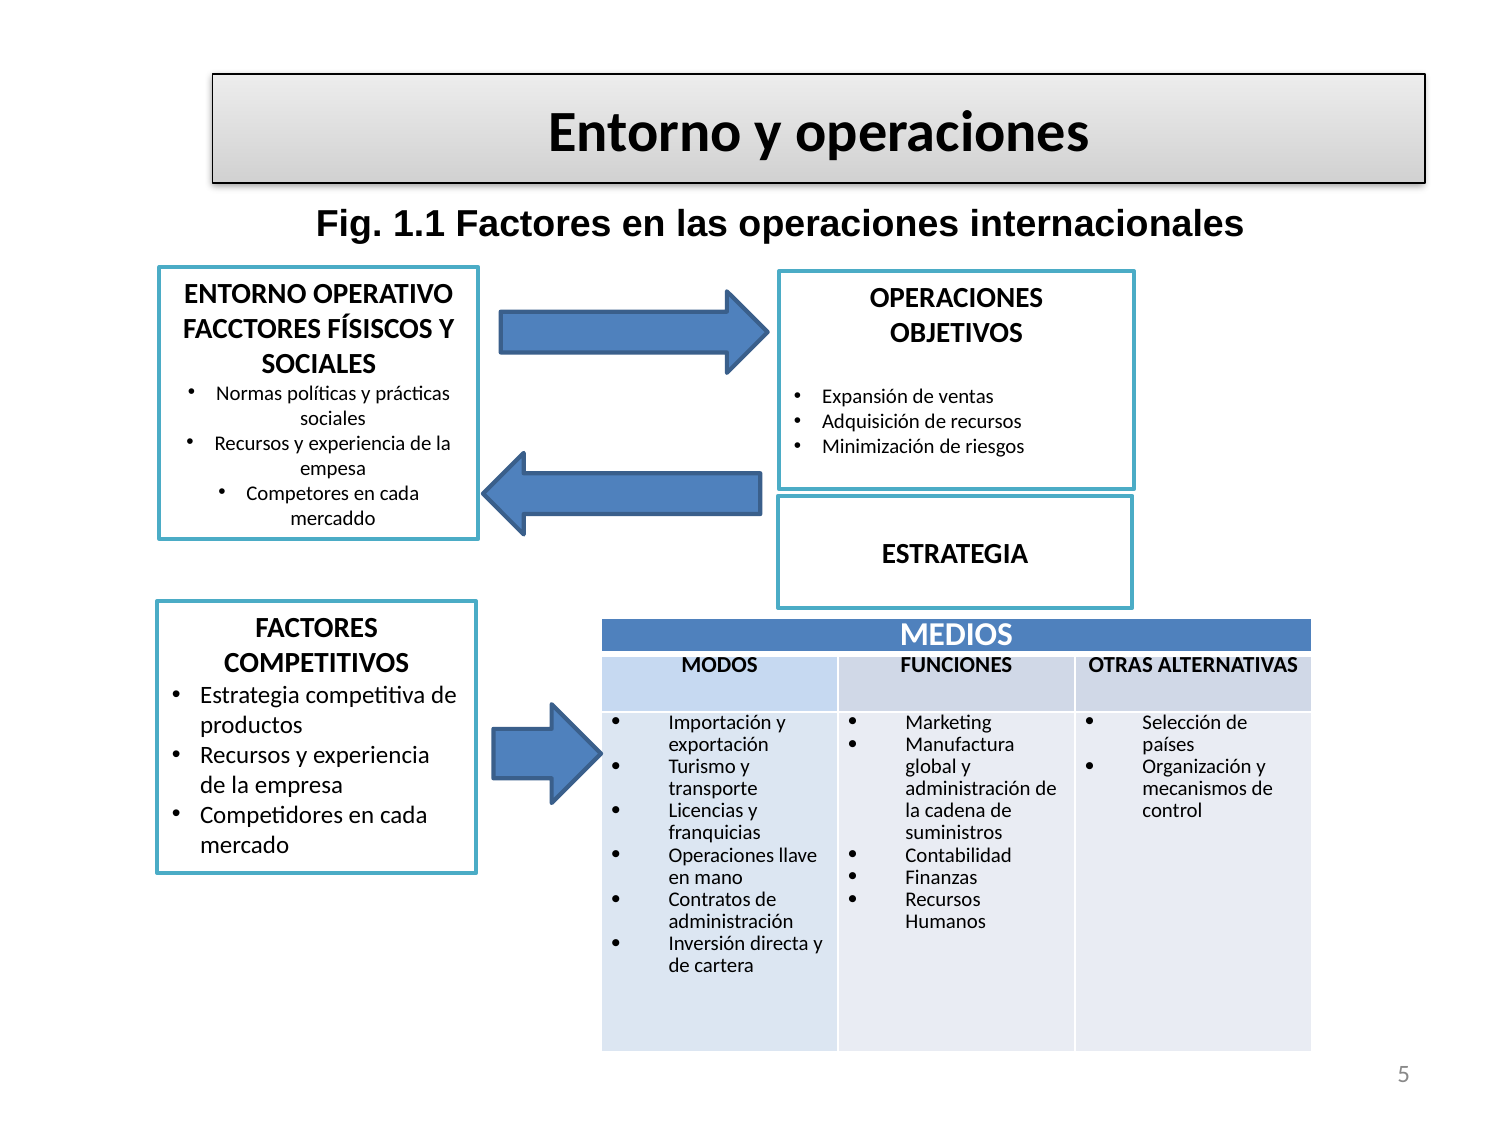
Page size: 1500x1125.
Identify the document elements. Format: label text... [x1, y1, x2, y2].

table_cell OTRAS ALTERNATIVAS [1076, 657, 1311, 711]
table_header MEDIOS [602, 619, 1311, 651]
text_box ESTRATEGIA [776, 494, 1134, 610]
text_box ENTORNO OPERATIVO FACCTORES FÍSISCOS Y SOCIALES Normas políticas y prácticas sociales Recursos y experiencia de la empesa Competores en cada mercaddo [157, 265, 480, 541]
title Entorno y operaciones [212, 73, 1426, 184]
table_cell MODOS [602, 657, 837, 711]
slide_number 5 [1074, 1042, 1425, 1103]
text_box [498, 289, 770, 375]
text_box FACTORES COMPETITIVOS Estrategia competitiva de productos Recursos y experiencia de la empresa Competidores en cada mercado [155, 599, 478, 875]
table_cell Selección de países Organización y mecanismos de control [1076, 713, 1311, 1051]
text_box [480, 450, 763, 537]
text_box OPERACIONES OBJETIVOS Expansión de ventas Adquisición de recursos Minimización de riesgos [777, 269, 1136, 491]
text_box Fig. 1.1 Factores en las operaciones internacionales [301, 191, 1295, 252]
table_cell FUNCIONES [839, 657, 1074, 711]
table_cell Marketing Manufactura global y administración de la cadena de suministros Contabilidad Finanzas Recursos Humanos [839, 713, 1074, 1051]
text_box [491, 702, 604, 805]
table_cell Importación y exportación Turismo y transporte Licencias y franquicias Operaciones llave en mano Contratos de administración Inversión directa y de cartera [602, 713, 837, 1051]
